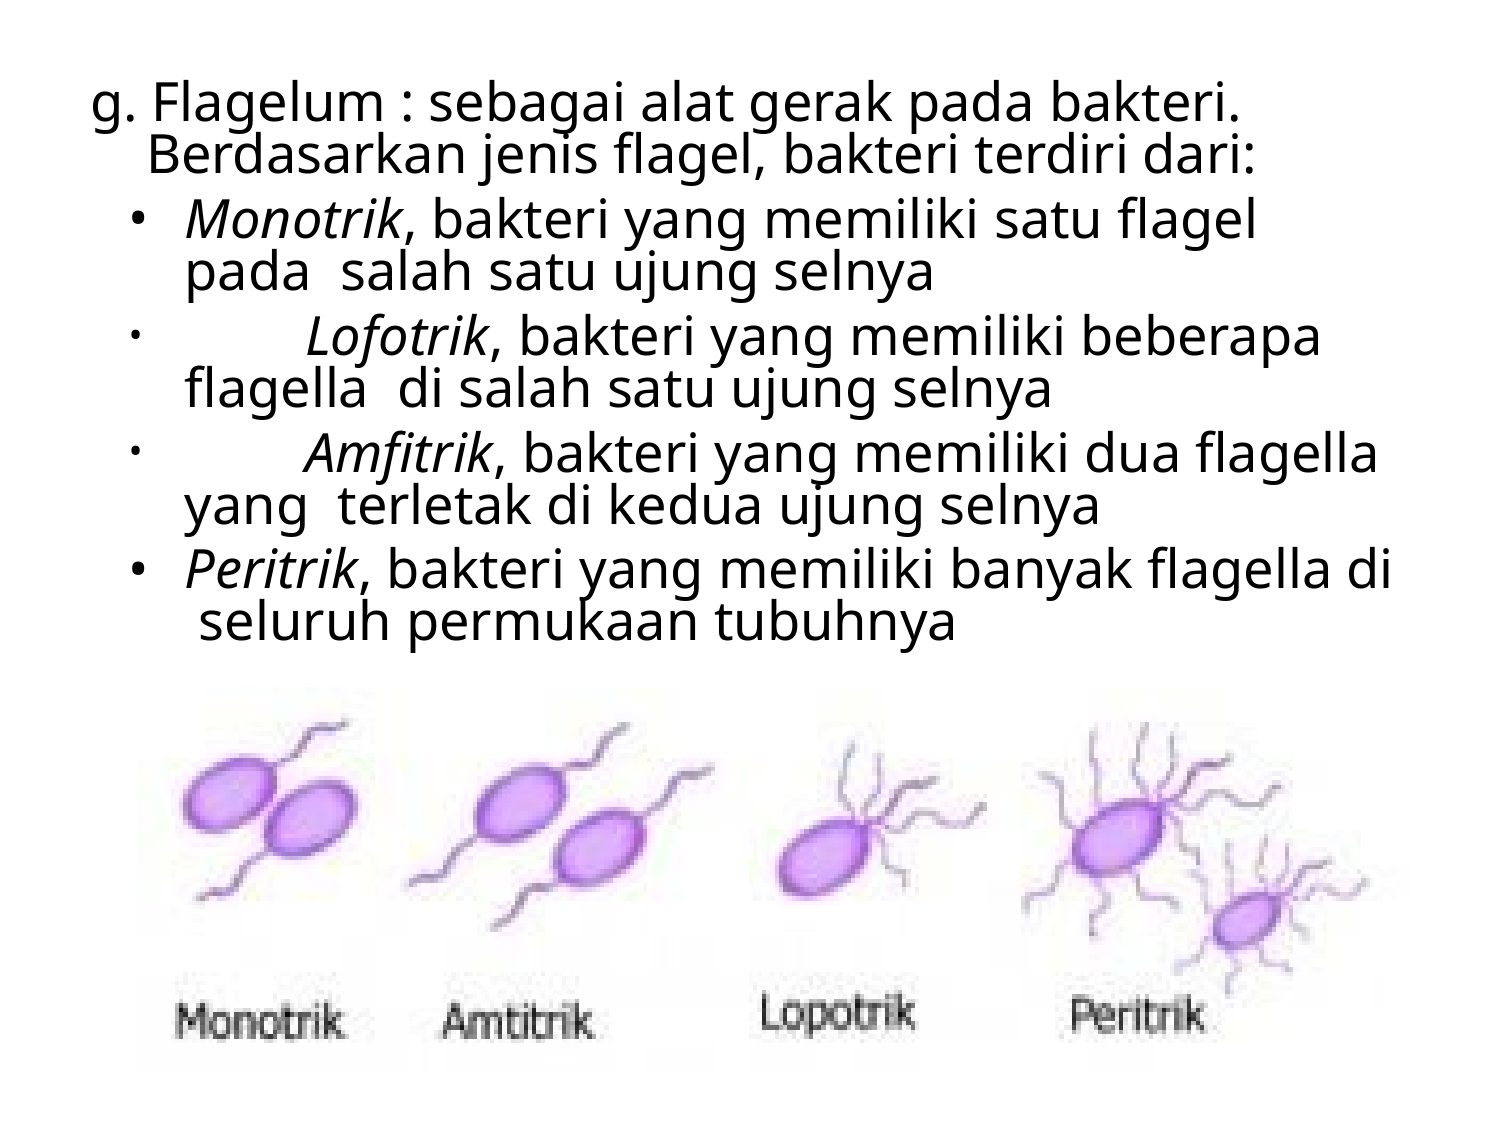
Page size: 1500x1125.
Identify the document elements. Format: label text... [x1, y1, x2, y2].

picture [137, 687, 1413, 1076]
text_box g. Flagelum : sebagai alat gerak pada bakteri. Berdasarkan jenis flagel, bakteri terdiri dari: Monotrik, bakteri yang memiliki satu flagel pada salah satu ujung selnya Lofotrik, bakteri yang memiliki beberapa flagella di salah satu ujung selnya Amfitrik, bakteri yang memiliki dua flagella yang terletak di kedua ujung selnya Peritrik, bakteri yang memiliki banyak flagella di seluruh permukaan tubuhnya [87, 65, 1438, 652]
